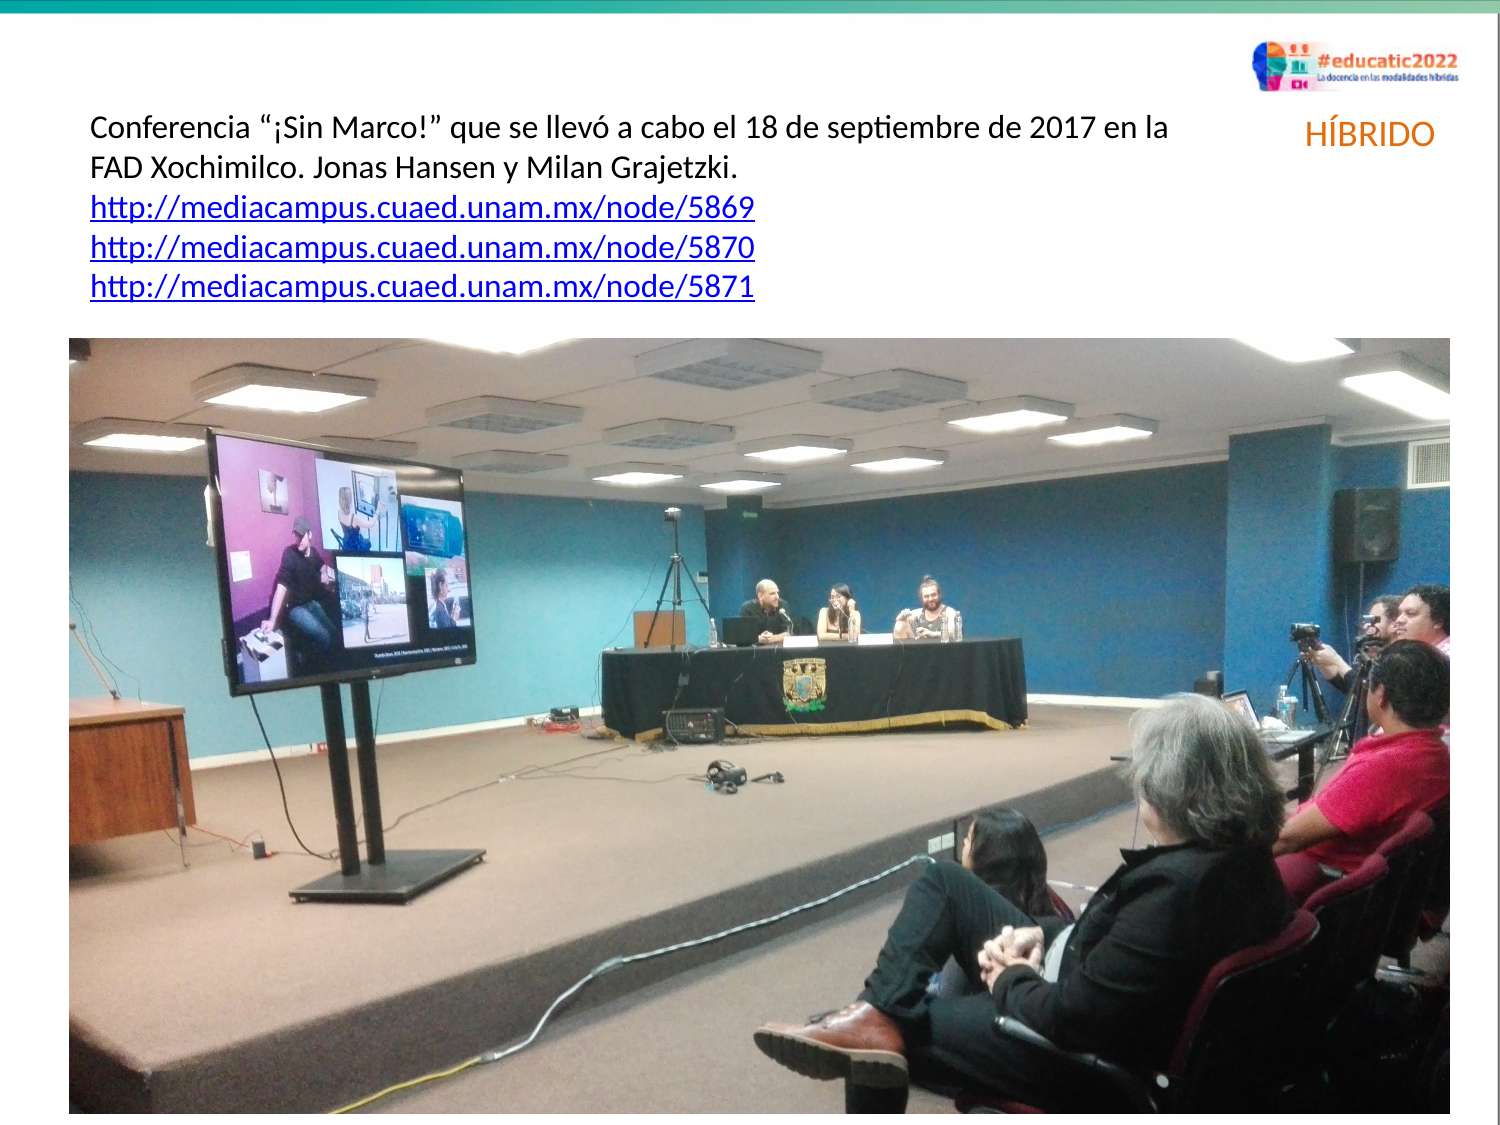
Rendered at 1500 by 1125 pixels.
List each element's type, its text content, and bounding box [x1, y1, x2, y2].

title Conferencia “¡Sin Marco!” que se llevó a cabo el 18 de septiembre de 2017 en la FAD Xochimilco. Jonas Hansen y Milan Grajetzki. http://mediacampus.cuaed.unam.mx/node/5869 http://mediacampus.cuaed.unam.mx/node/5870 http://mediacampus.cuaed.unam.mx/node/5871 [75, 45, 1235, 336]
picture [0, 0, 1500, 1125]
text_box HÍBRIDO [1269, 101, 1471, 162]
